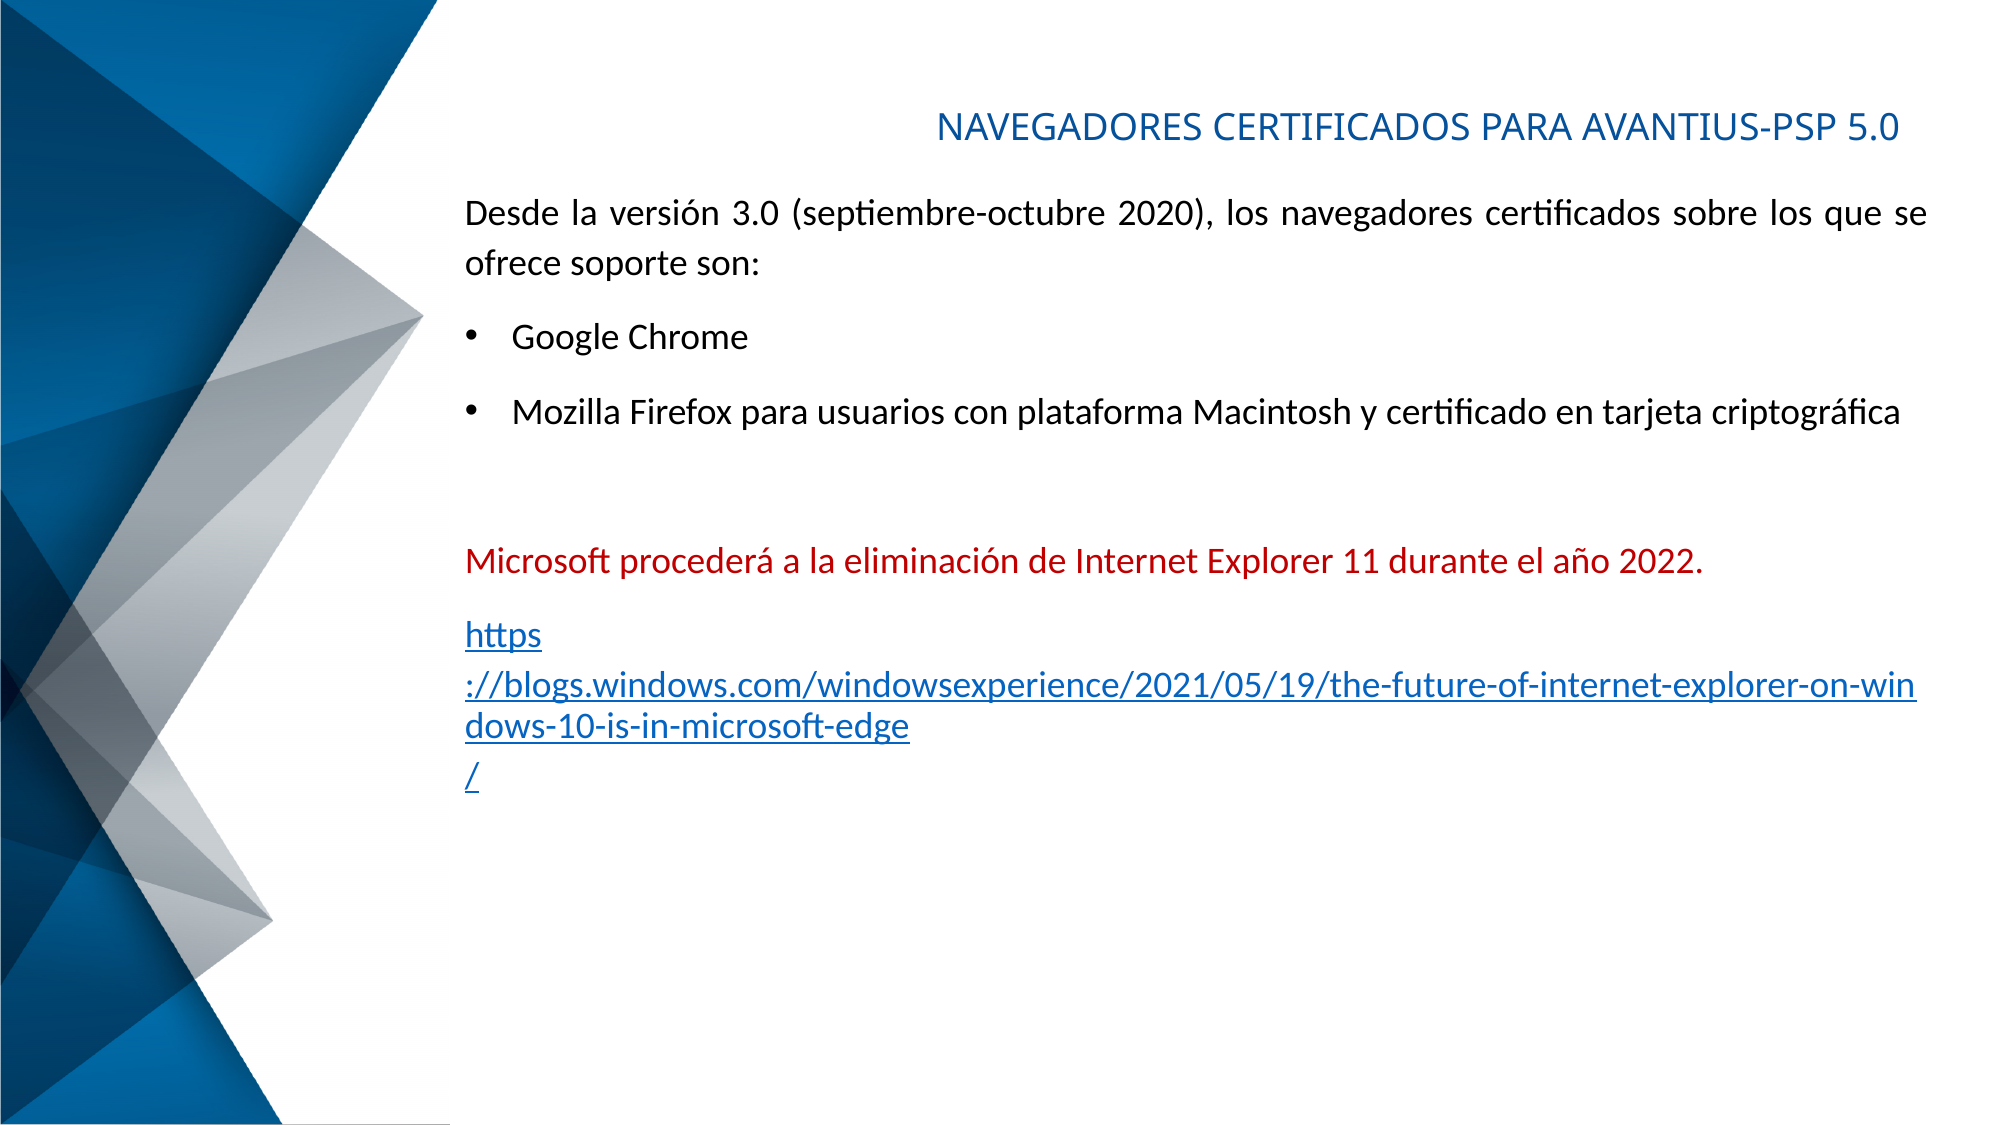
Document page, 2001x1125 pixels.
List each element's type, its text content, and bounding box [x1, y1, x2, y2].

text_box NAVEGADORES CERTIFICADOS PARA AVANTIUS-PSP 5.0 [872, 91, 1916, 156]
text_box Desde la versión 3.0 (septiembre-octubre 2020), los navegadores certificados sobre los que se ofrece soporte son: Google Chrome Mozilla Firefox para usuarios con plataforma Macintosh y certificado en tarjeta criptográfica Microsoft procederá a la eliminación de Internet Explorer 11 durante el año 2022. https://blogs.windows.com/windowsexperience/2021/05/19/the-future-of-internet-explorer-on-windows-10-is-in-microsoft-edge/ [450, 176, 1945, 1060]
picture [0, 0, 450, 1125]
